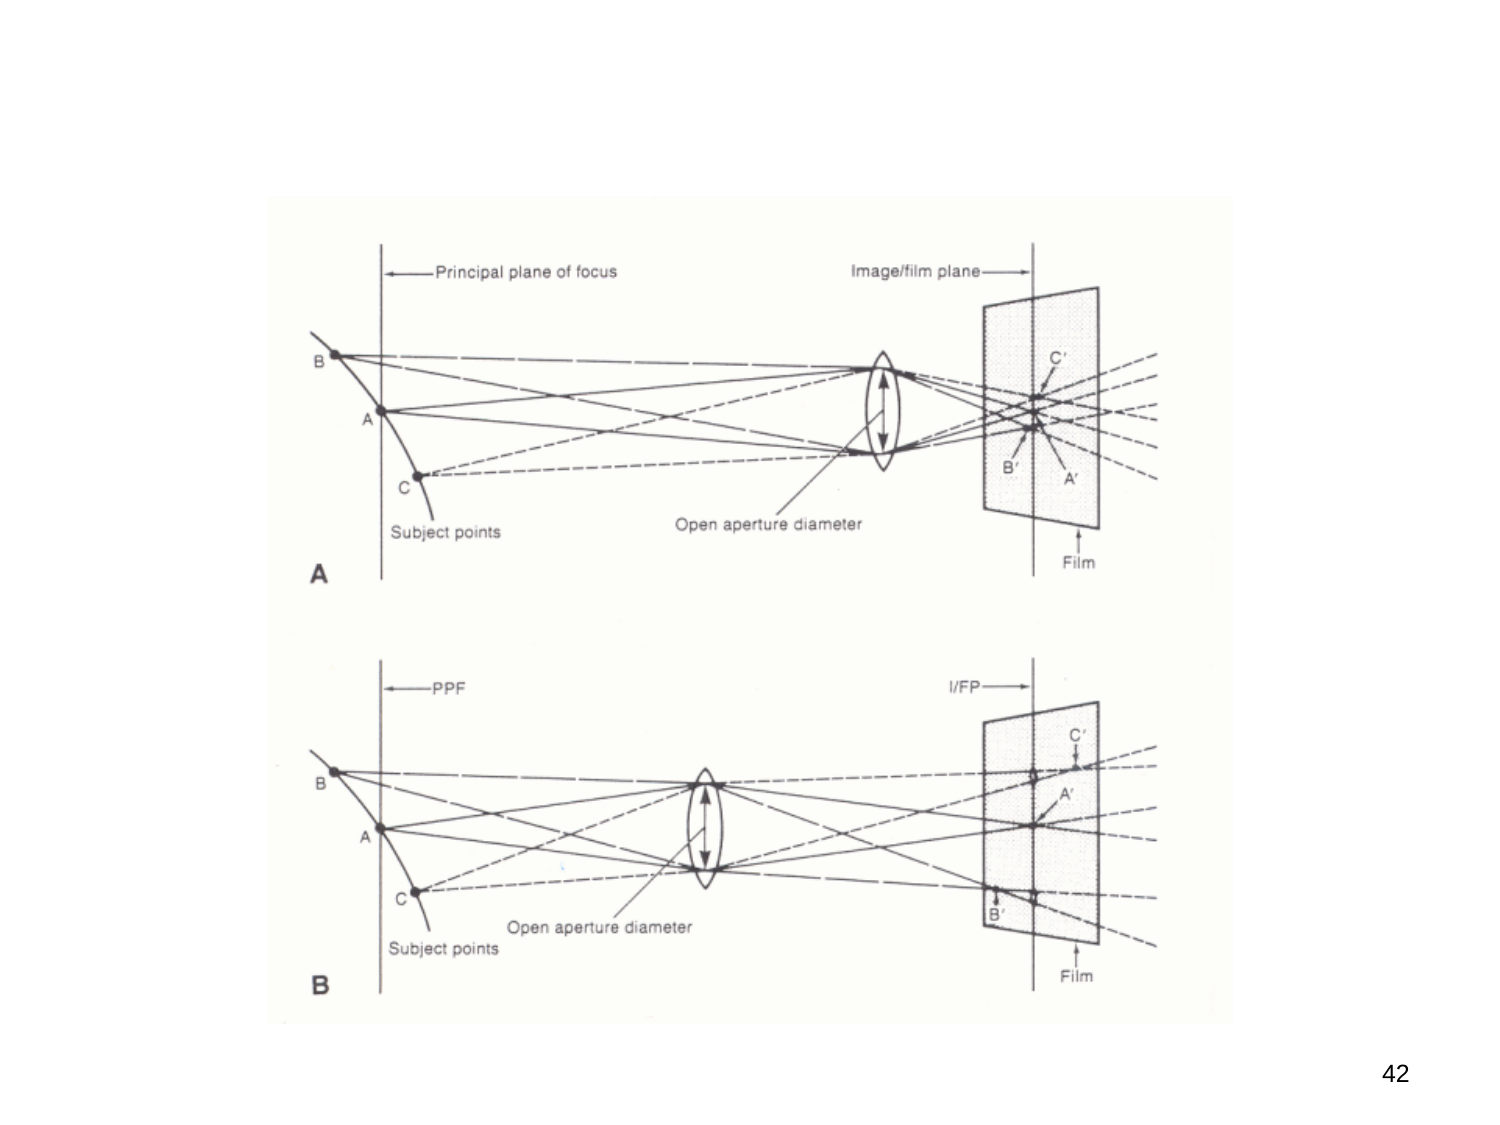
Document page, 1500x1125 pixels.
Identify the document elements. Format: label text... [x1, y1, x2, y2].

slide_number 41 [1074, 1042, 1425, 1103]
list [267, 196, 1233, 1024]
